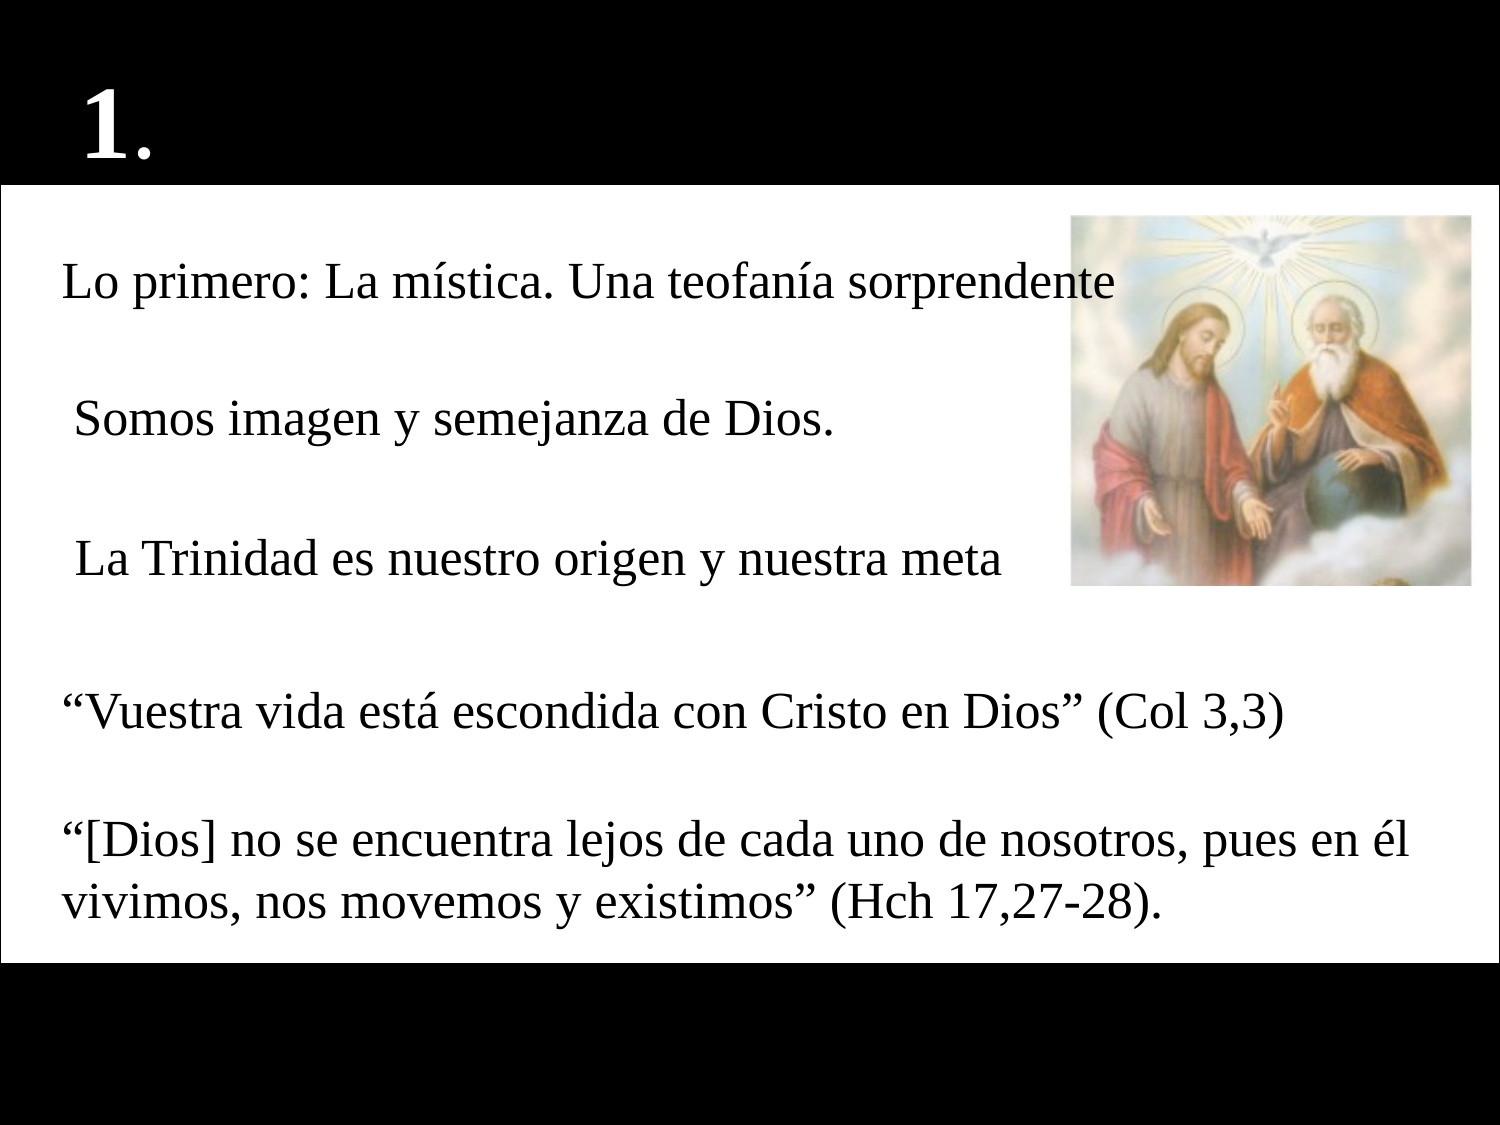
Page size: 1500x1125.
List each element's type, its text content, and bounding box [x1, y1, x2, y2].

text_box “Vuestra vida está escondida con Cristo en Dios” (Col 3,3) [46, 668, 1325, 746]
text_box 1. [64, 46, 199, 187]
text_box “[Dios] no se encuentra lejos de cada uno de nosotros, pues en él vivimos, nos movemos y existimos” (Hch 17,27-28). [46, 796, 1439, 937]
text_box Lo primero: La mística. Una teofanía sorprendente [46, 238, 1061, 316]
text_box La Trinidad es nuestro origen y nuestra meta [46, 516, 1066, 594]
picture [1066, 215, 1477, 587]
text_box Somos imagen y semejanza de Dios. [58, 375, 879, 453]
